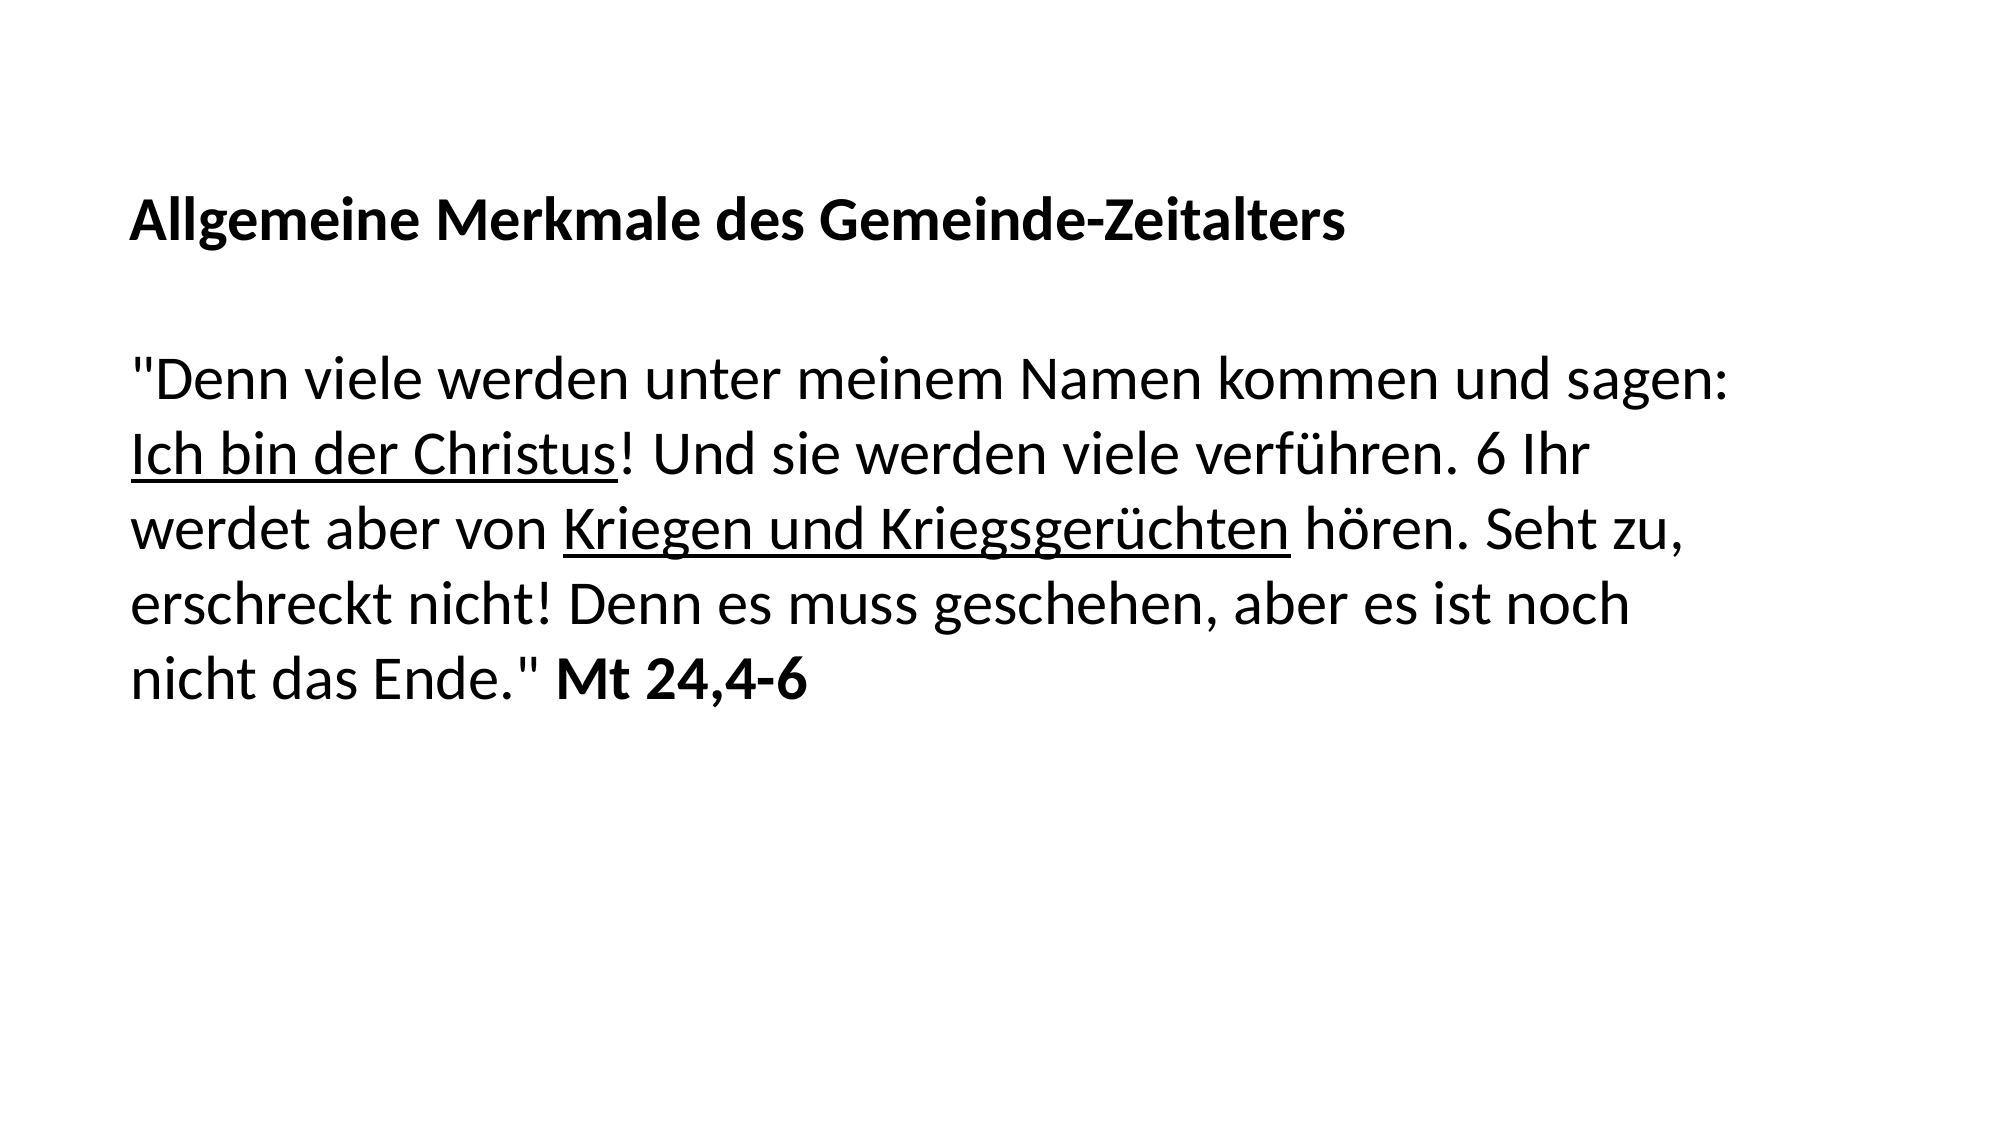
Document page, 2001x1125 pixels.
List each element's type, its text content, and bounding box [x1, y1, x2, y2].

text_box "Denn viele werden unter meinem Namen kommen und sagen: Ich bin der Christus! Und sie werden viele verführen. 6 Ihr werdet aber von Kriegen und Kriegsgerüchten hören. Seht zu, erschreckt nicht! Denn es muss geschehen, aber es ist noch nicht das Ende." Mt 24,4-6 [115, 330, 1762, 720]
text_box Allgemeine Merkmale des Gemeinde-Zeitalters [115, 170, 1363, 261]
